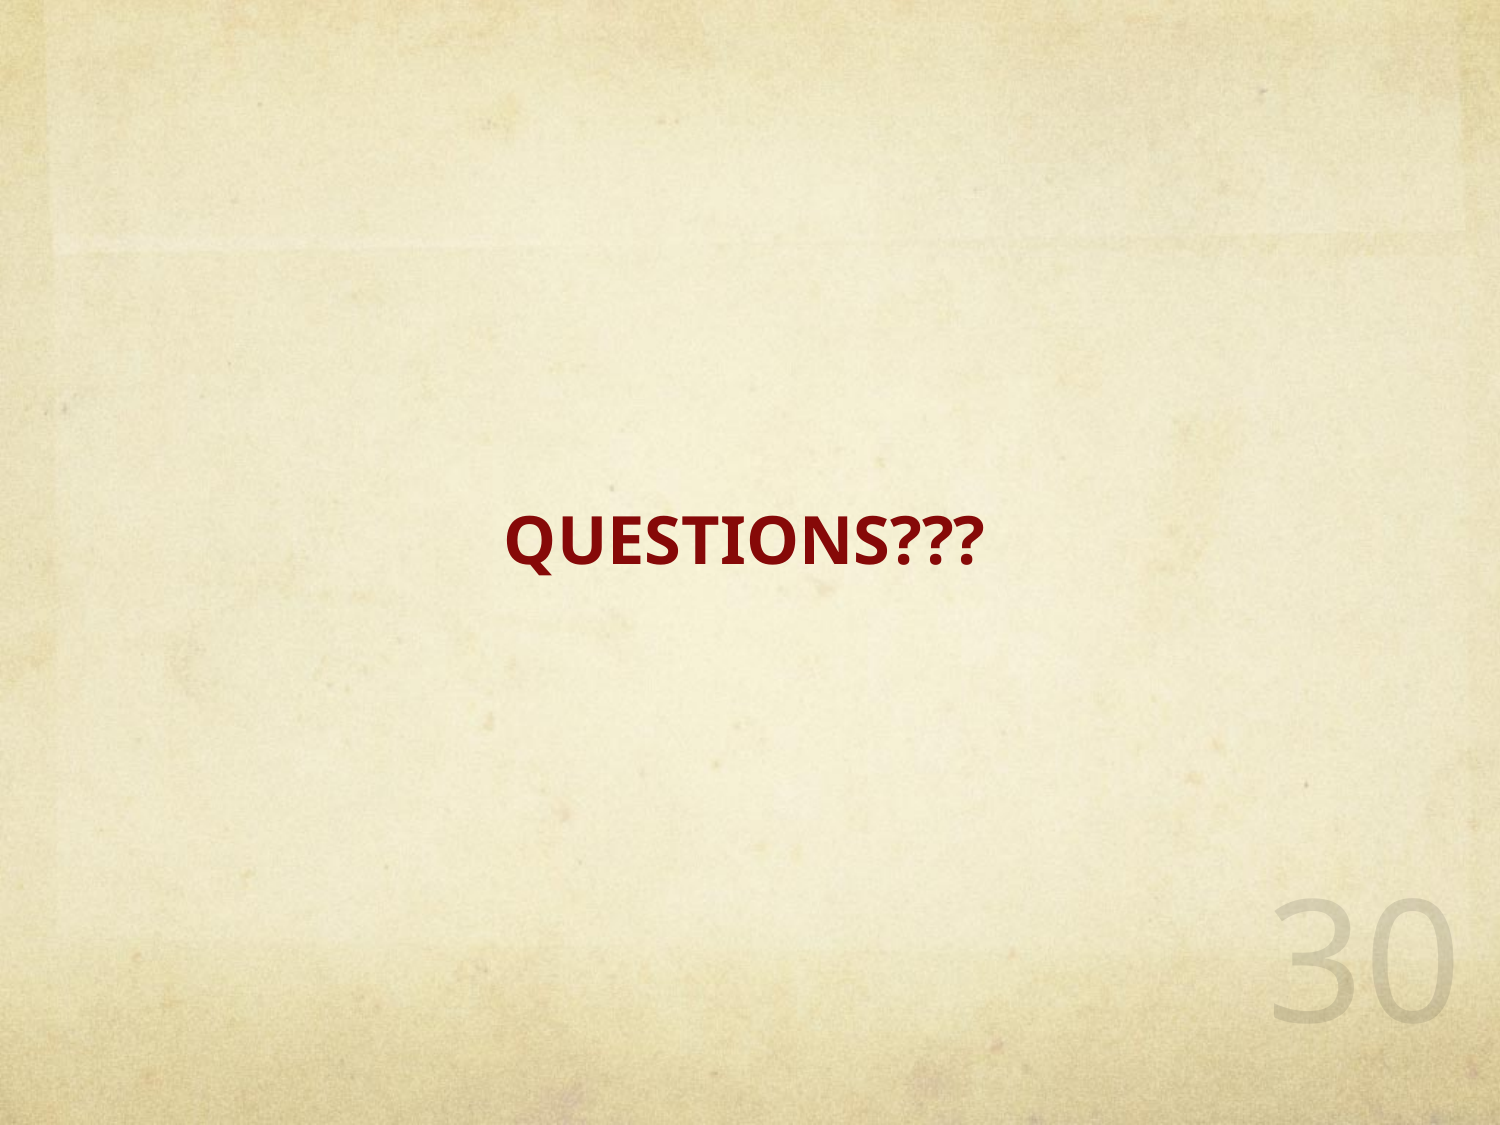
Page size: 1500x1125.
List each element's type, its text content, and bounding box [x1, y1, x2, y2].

picture [0, 0, 1500, 1125]
title QUESTIONS??? [402, 466, 1087, 610]
slide_number 30 [1233, 898, 1478, 1038]
